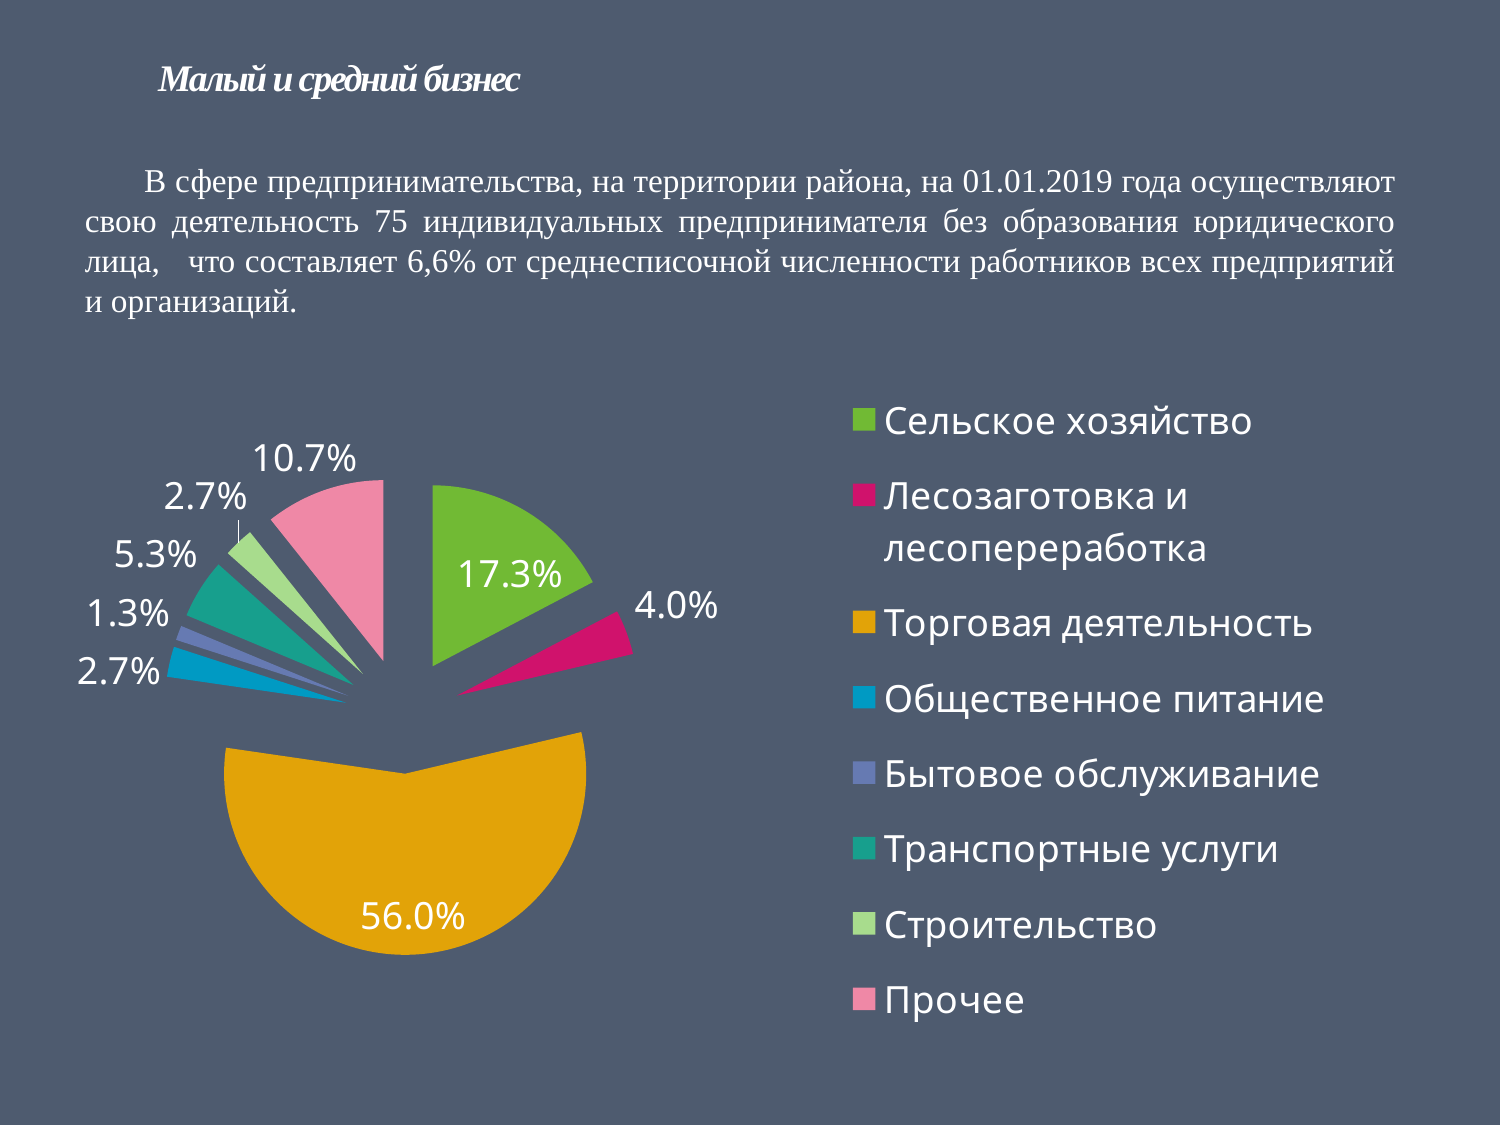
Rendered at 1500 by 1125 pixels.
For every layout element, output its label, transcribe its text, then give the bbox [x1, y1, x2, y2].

title Малый и средний бизнес [35, 46, 645, 118]
chart [58, 339, 1431, 1067]
list В сфере предпринимательства, на территории района, на 01.01.2019 года осуществляют свою деятельность 75 индивидуальных предпринимателя без образования юридического лица, что составляет 6,6% от среднесписочной численности работников всех предприятий и организаций. [70, 152, 1412, 332]
